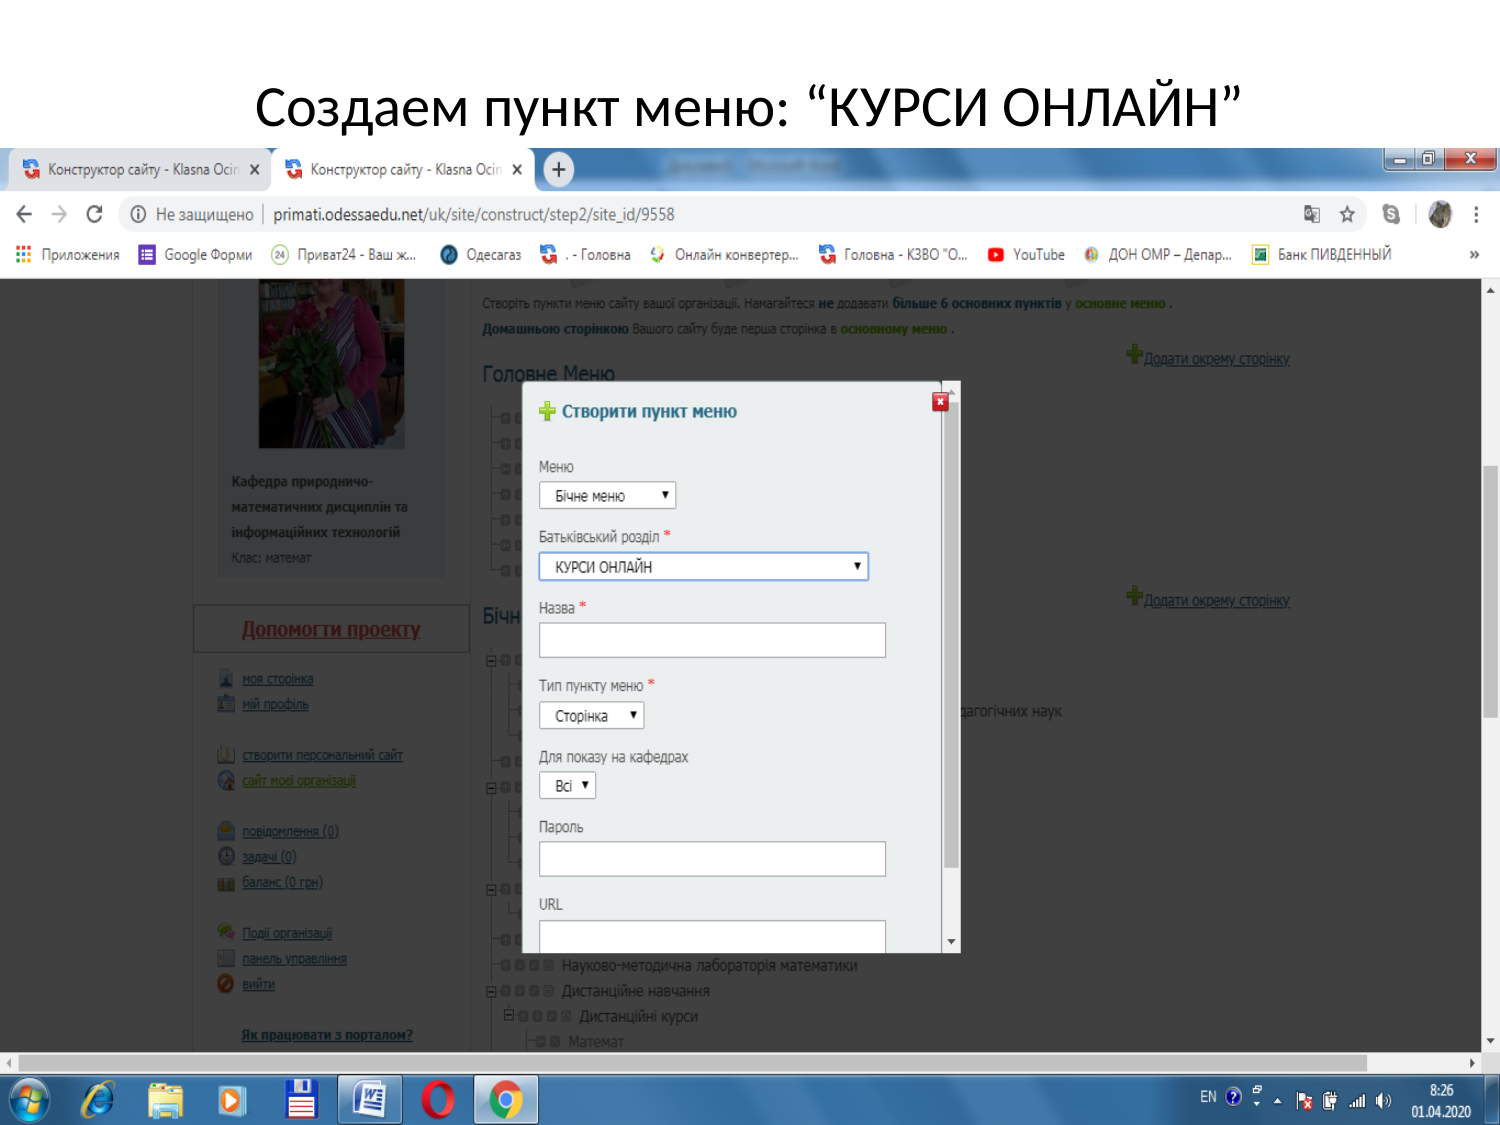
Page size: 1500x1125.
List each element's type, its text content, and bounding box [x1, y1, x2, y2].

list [0, 148, 1500, 1125]
title Создаем пункт меню: “КУРСИ ОНЛАЙН” [75, 45, 1425, 147]
